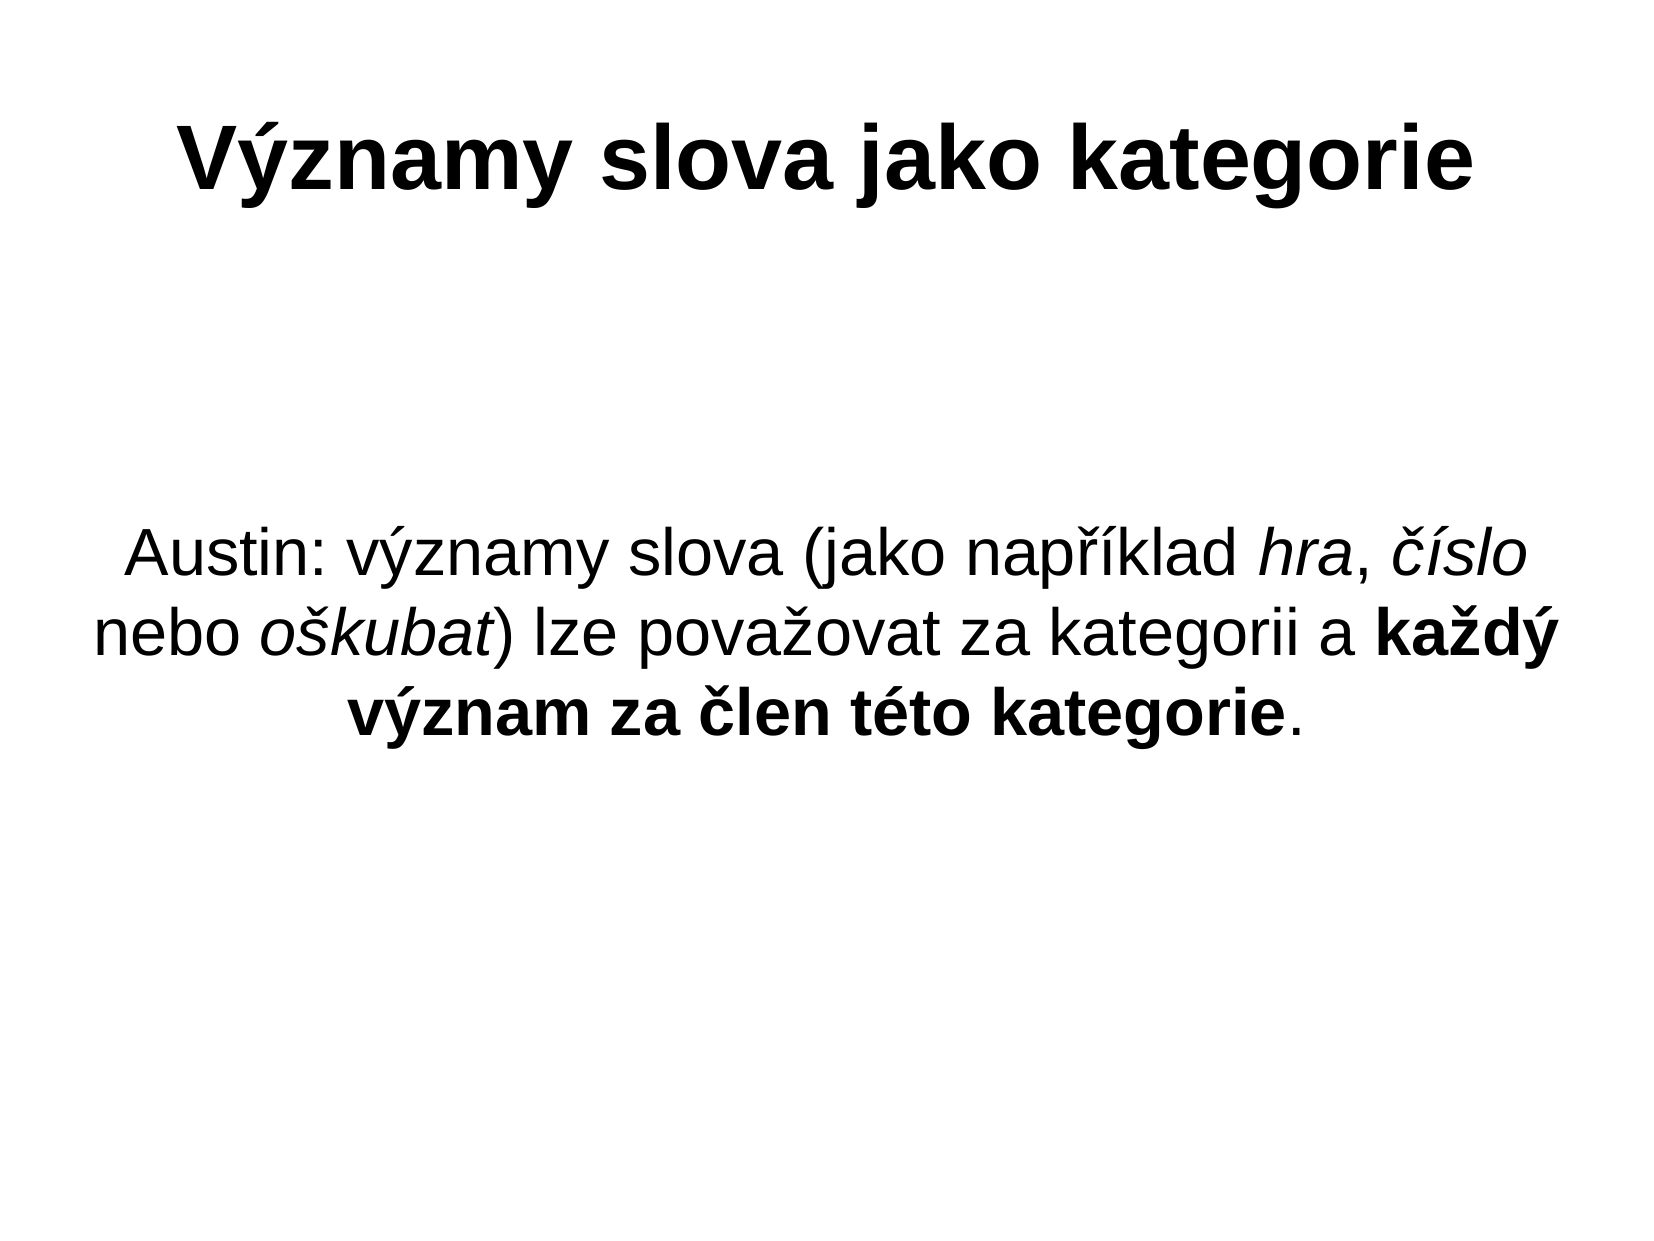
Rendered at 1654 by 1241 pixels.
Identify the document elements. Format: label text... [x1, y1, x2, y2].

list Austin: významy slova (jako například hra, číslo nebo oškubat) lze považovat za kategorii a každý význam za člen této kategorie. [82, 290, 1571, 1010]
title Významy slova jako kategorie [82, 49, 1571, 257]
